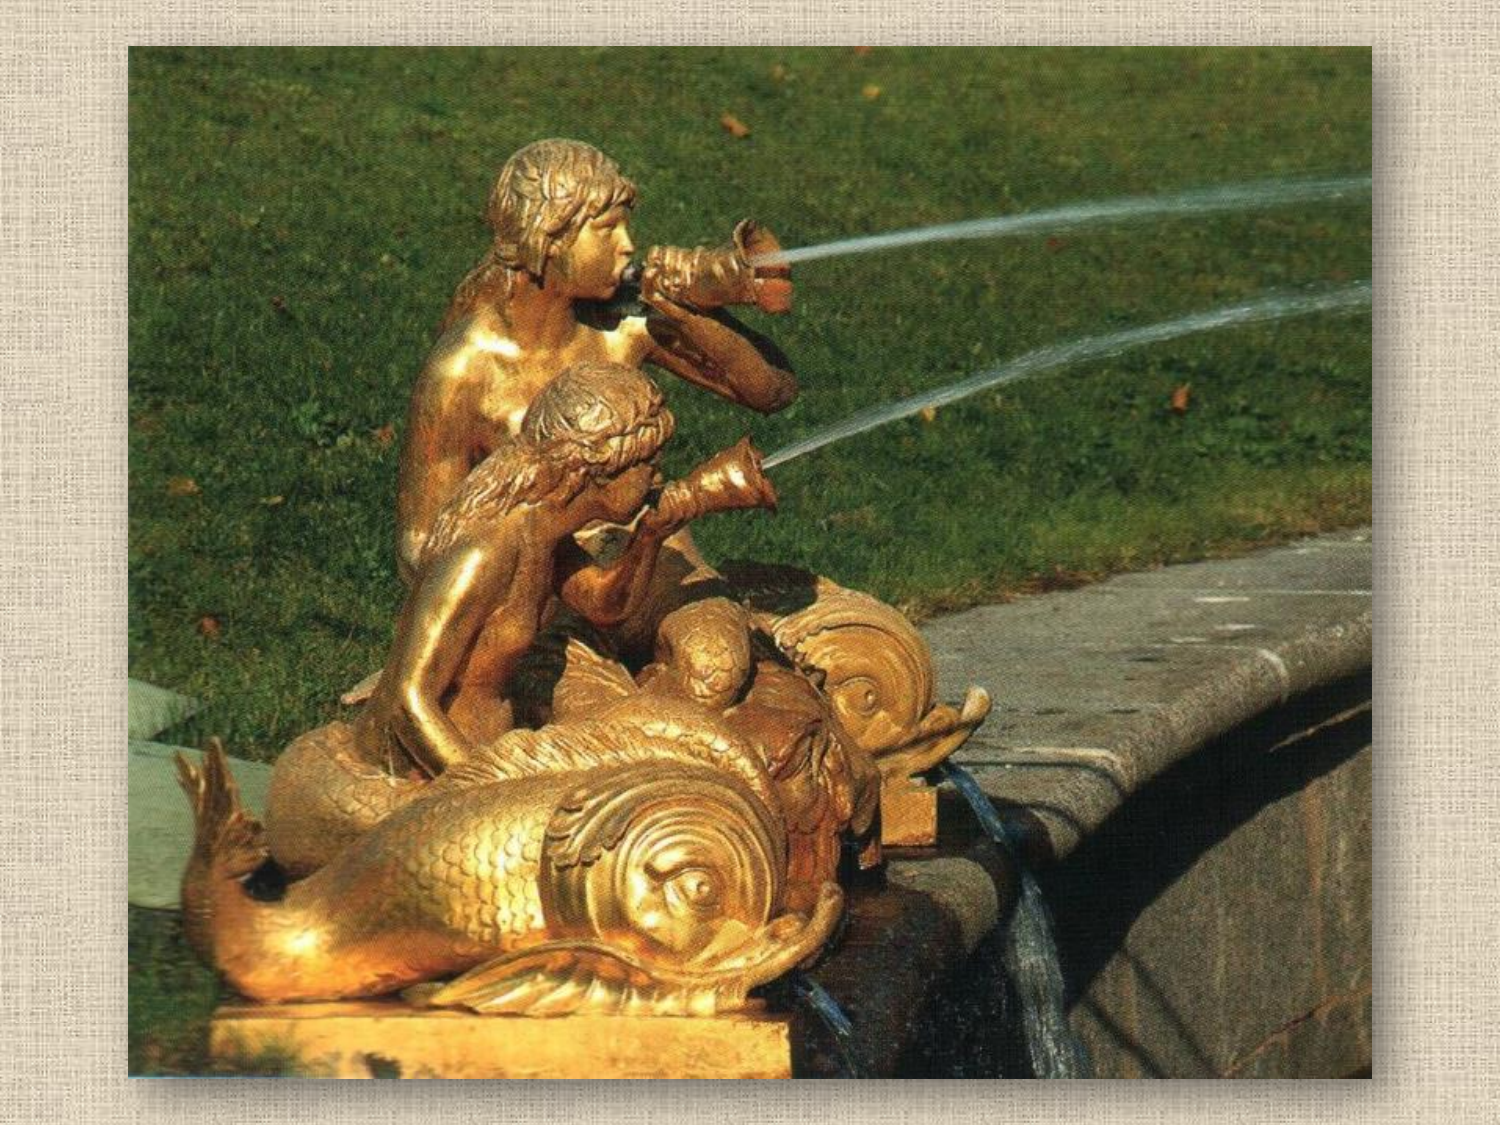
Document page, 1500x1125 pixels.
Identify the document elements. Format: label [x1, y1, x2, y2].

picture [0, 0, 1500, 1125]
list [128, 46, 1372, 1079]
